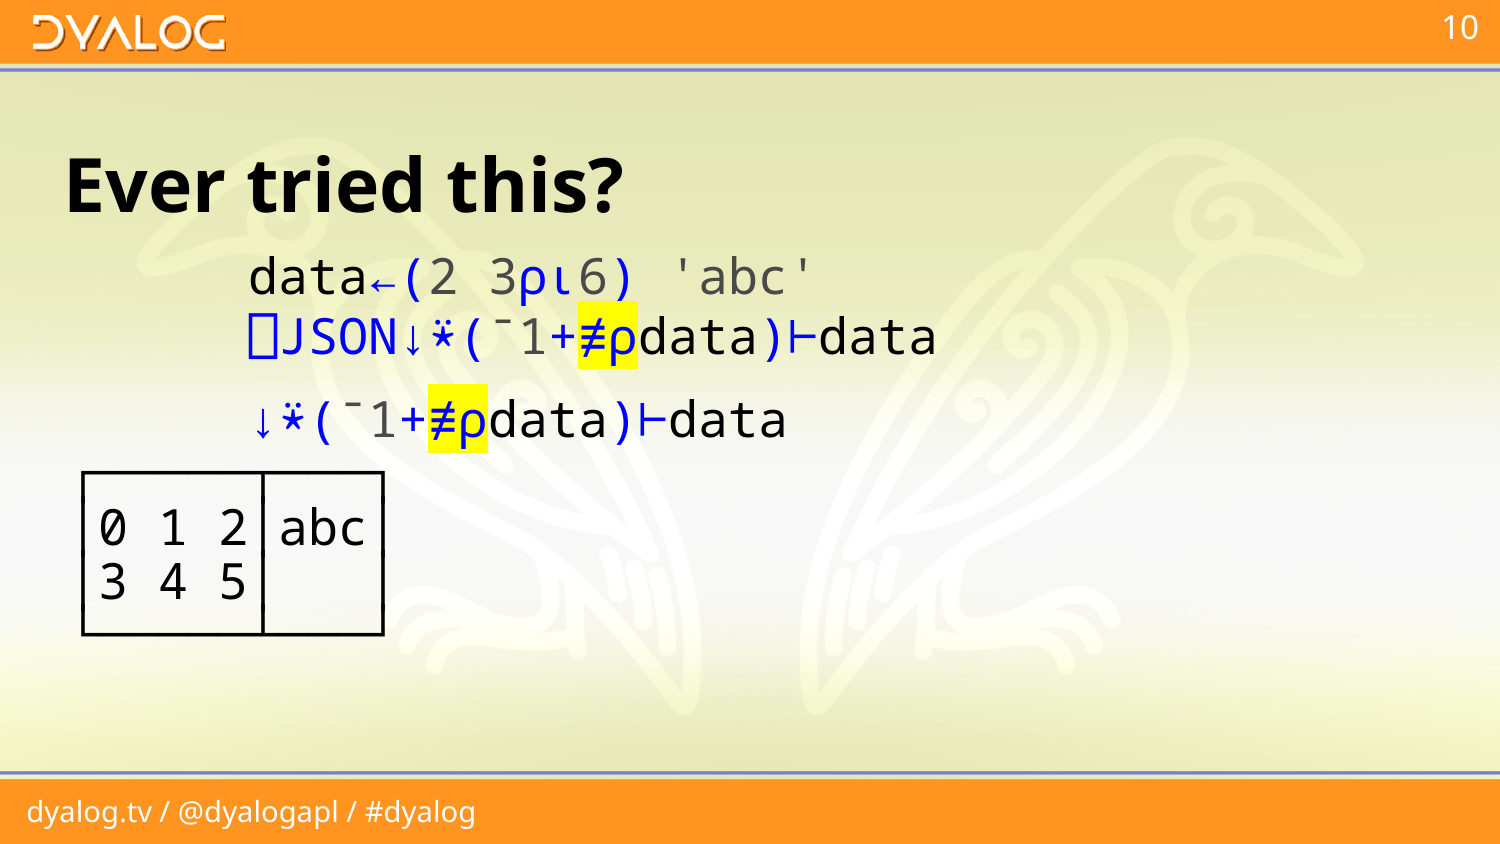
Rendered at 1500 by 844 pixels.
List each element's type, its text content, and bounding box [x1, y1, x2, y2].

list data←(2 3⍴⍳6) 'abc' ⎕JSON↓⍣(¯1+≢⍴data)⊢data ↓⍣(¯1+≢⍴data)⊢data ┌─────┬───┐ │0 1 2│abc│ │3 4 5│ │ └─────┴───┘ [53, 237, 1500, 828]
picture [0, 0, 1500, 844]
title Ever tried this? [48, 133, 1421, 232]
